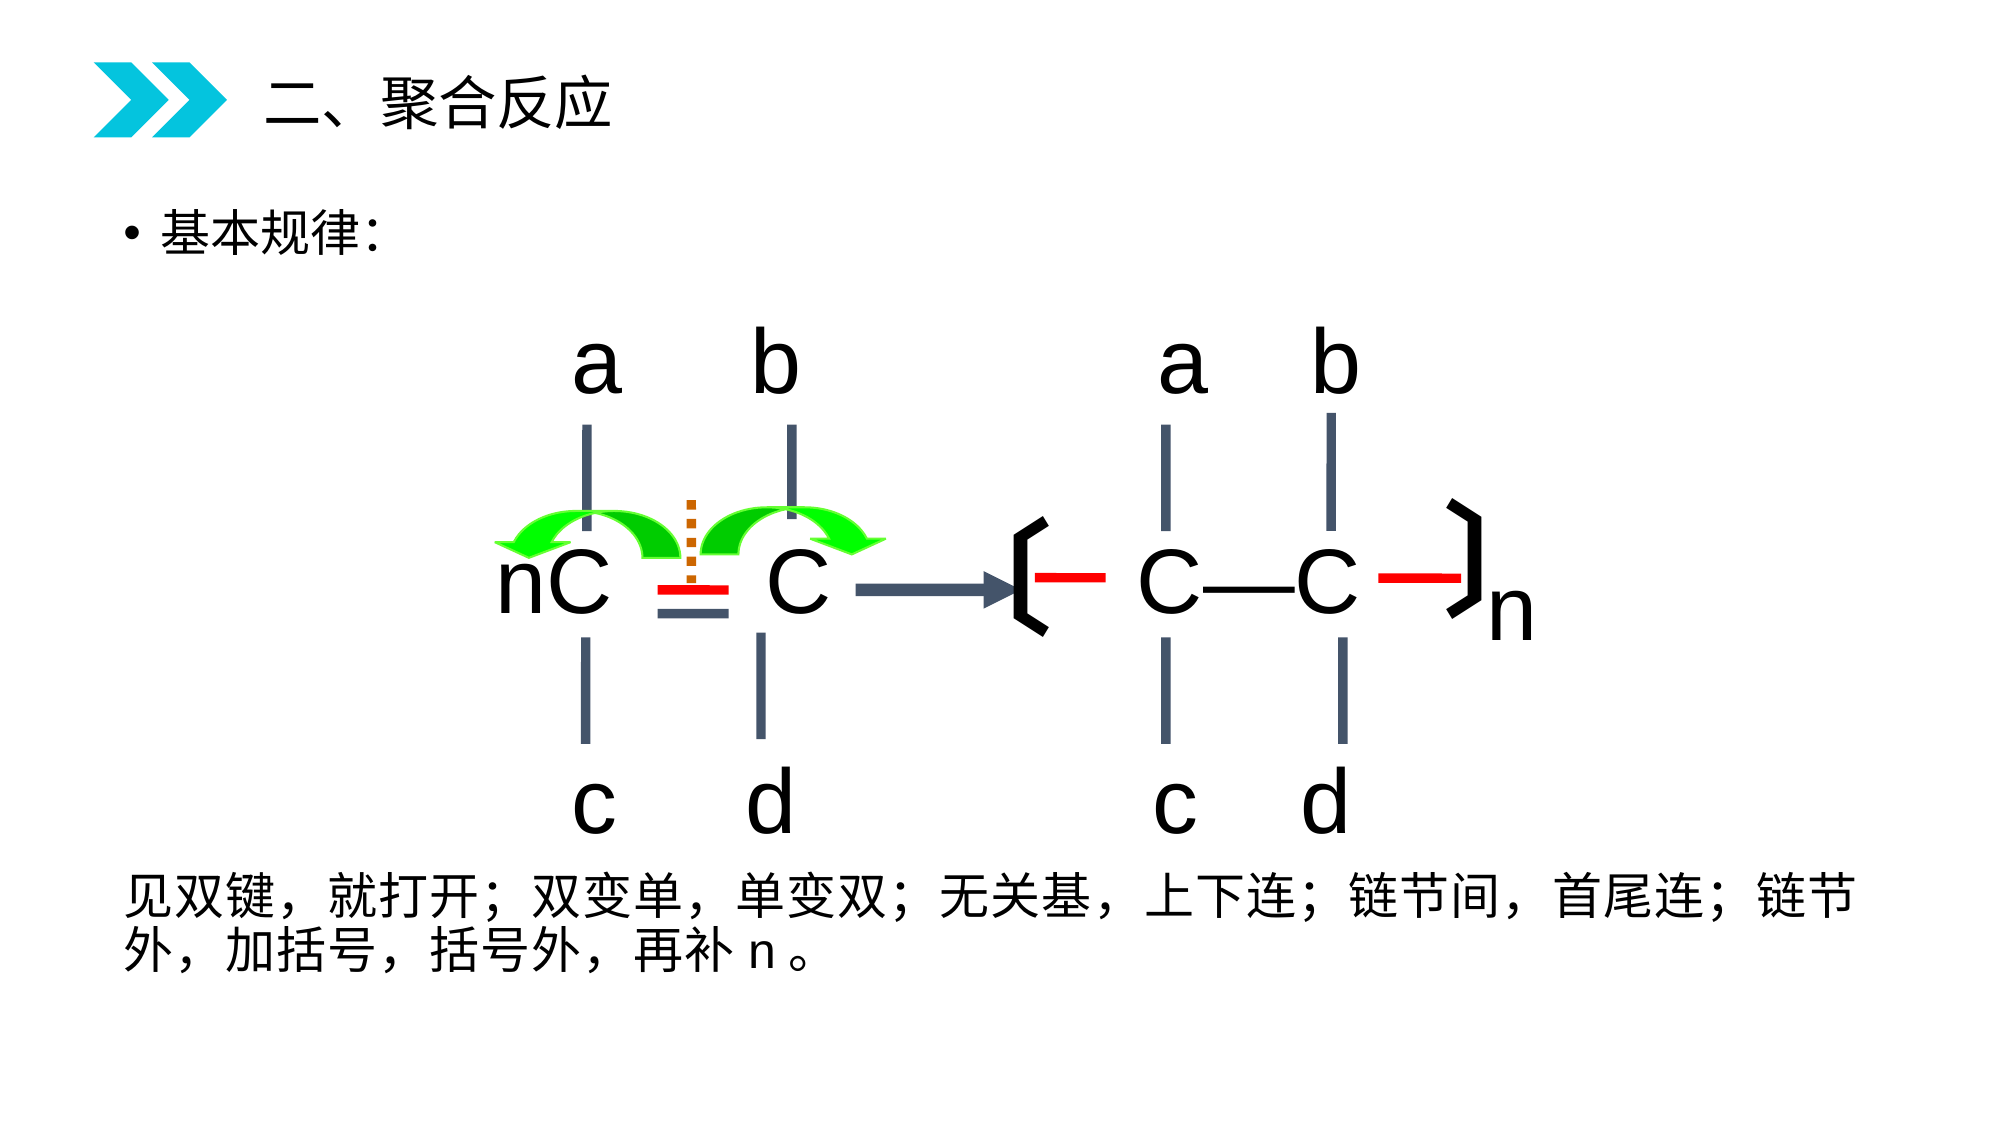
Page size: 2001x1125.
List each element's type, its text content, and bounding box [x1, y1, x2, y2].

text_box n [1471, 541, 1553, 667]
text_box 〕 [1429, 473, 1524, 639]
text_box [700, 507, 886, 555]
title 见双键，就打开；双变单，单变双；无关基，上下连；链节间，首尾连；链节外，加括号，括号外，再补n。 [108, 854, 1890, 1057]
list 基本规律： [108, 201, 711, 343]
text_box a b a b nC C C—C c d c d [480, 294, 1686, 860]
text_box [494, 510, 681, 558]
text_box 〔 [912, 491, 1068, 657]
text_box 二、聚合反应 [248, 66, 1088, 137]
